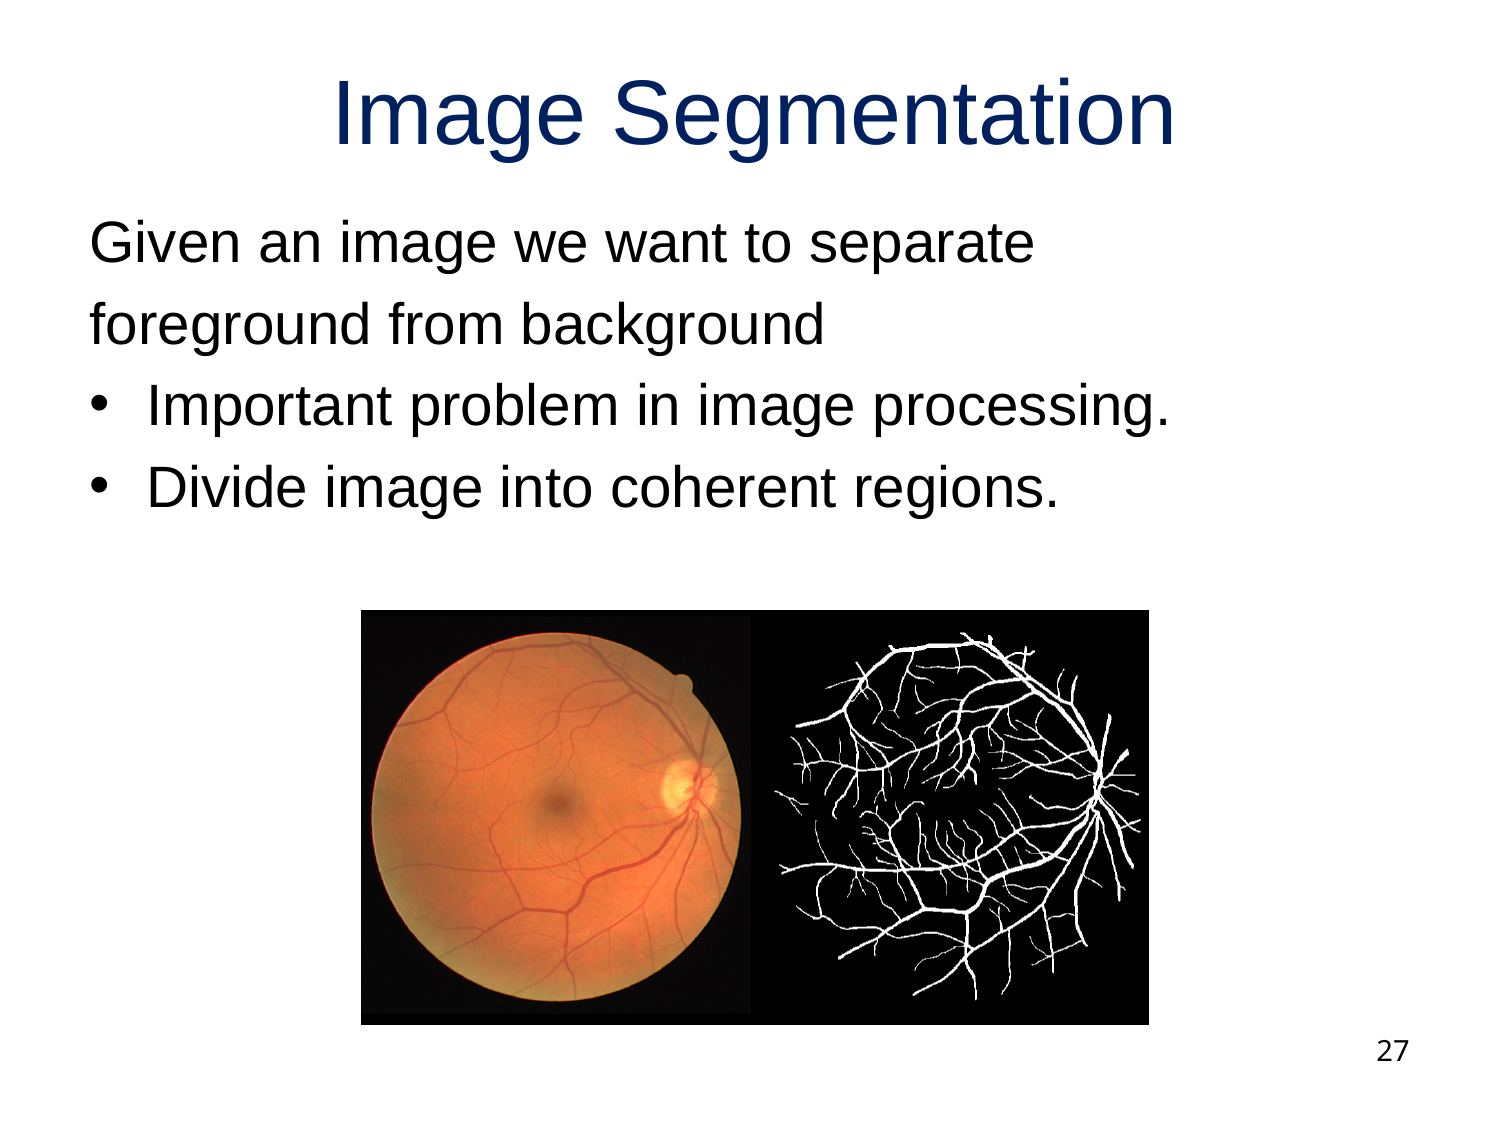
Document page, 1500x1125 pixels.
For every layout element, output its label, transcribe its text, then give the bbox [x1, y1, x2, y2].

list Given an image we want to separate foreground from background Important problem in image processing. Divide image into coherent regions. [75, 196, 1425, 1005]
slide_number 27 [1074, 1024, 1425, 1103]
picture [361, 610, 1149, 1025]
title Image Segmentation [42, 45, 1468, 233]
